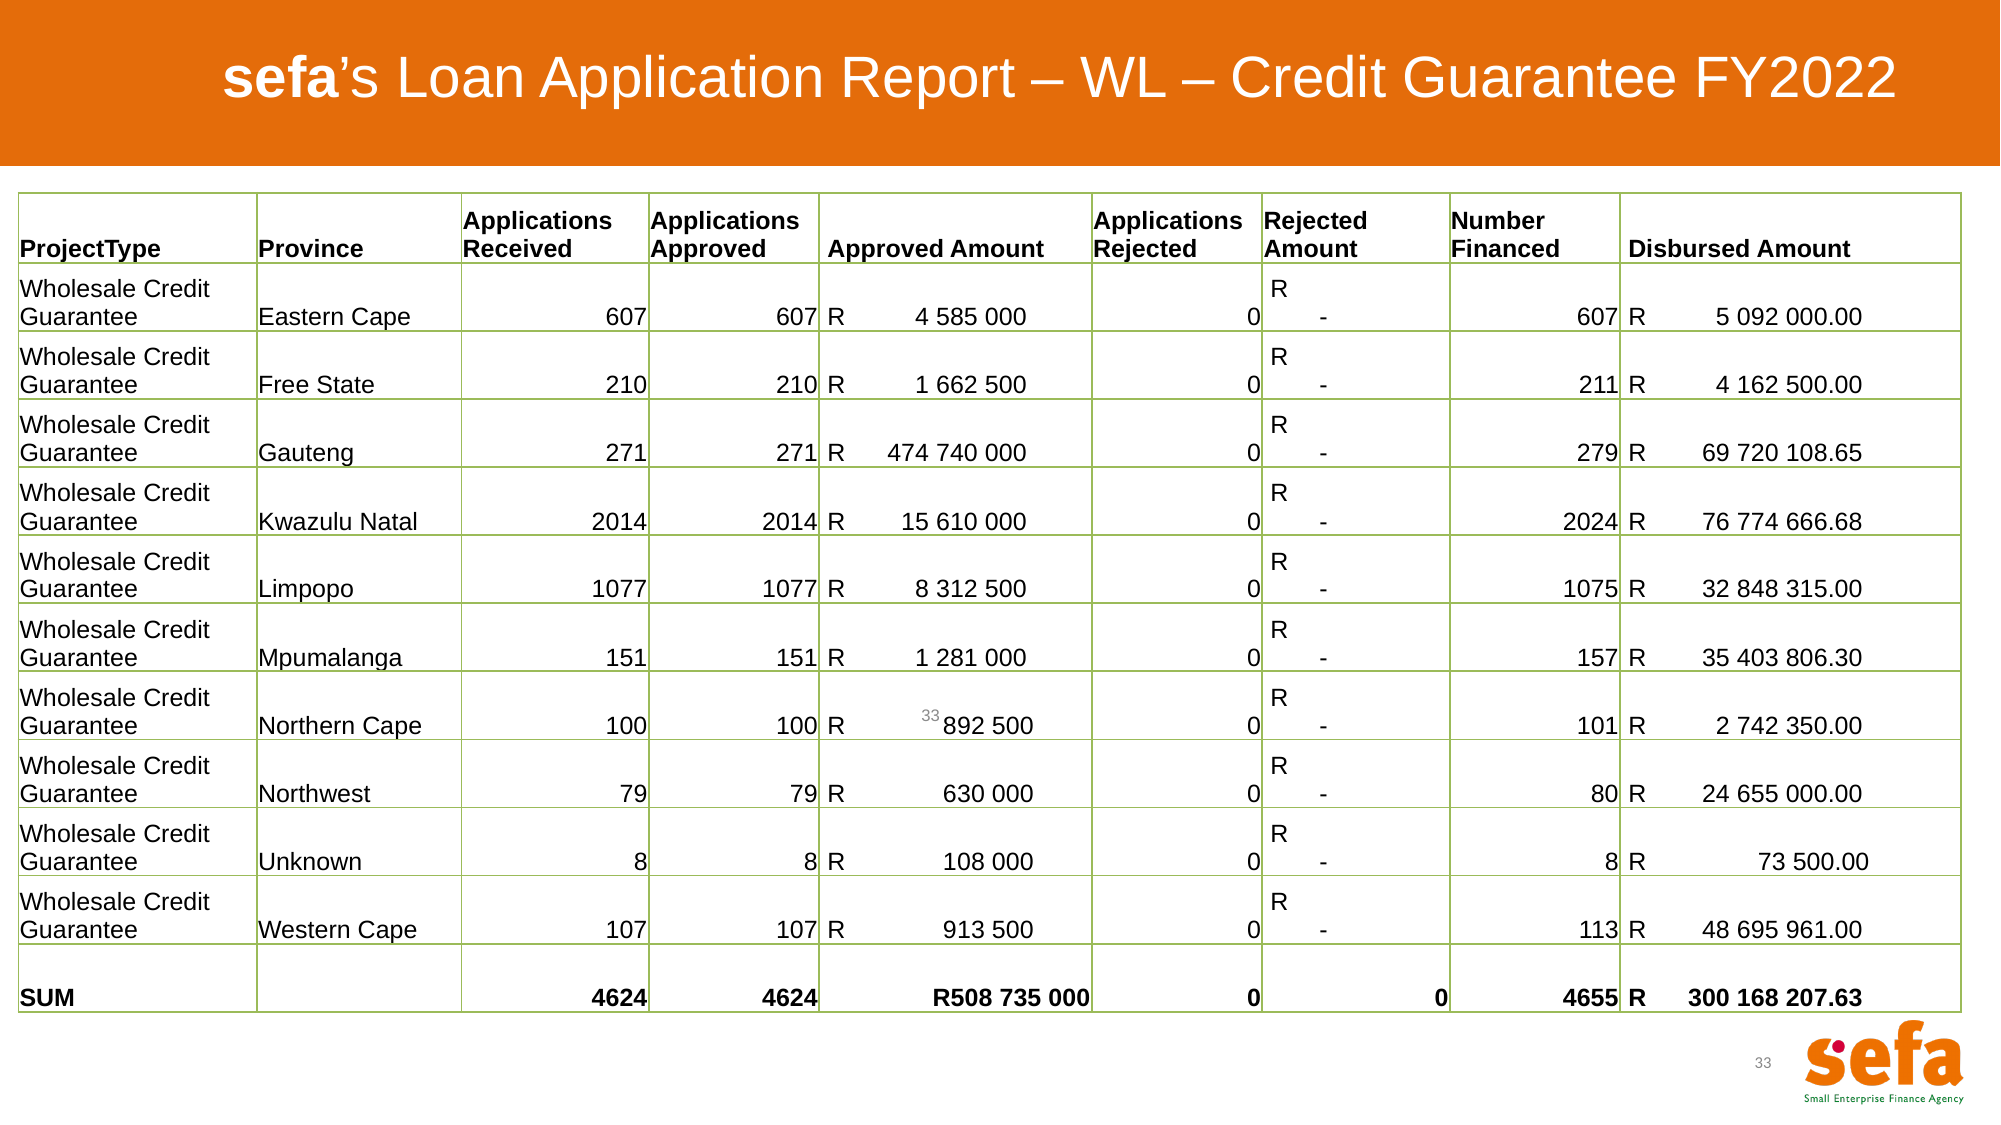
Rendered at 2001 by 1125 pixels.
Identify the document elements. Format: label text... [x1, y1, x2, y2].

table_cell R 474 740 000 [820, 400, 1091, 466]
table_cell 0 [1093, 332, 1261, 398]
table_cell 107 [462, 876, 648, 943]
table_cell 151 [462, 604, 648, 670]
picture [1800, 1017, 1968, 1107]
table_cell 2014 [650, 468, 818, 534]
table_cell 0 [1093, 400, 1261, 466]
table_cell 8 [1451, 808, 1619, 875]
table_cell 279 [1451, 400, 1619, 466]
table_cell Wholesale Credit Guarantee [19, 808, 256, 875]
table_cell R 108 000 [820, 808, 1091, 875]
table_cell 271 [650, 400, 818, 466]
table_cell R 4 162 500.00 [1621, 332, 1960, 398]
table_cell R - [1263, 400, 1449, 466]
table_cell Kwazulu Natal [258, 468, 461, 534]
table_cell R 76 774 666.68 [1621, 468, 1960, 534]
table_cell 0 [1093, 808, 1261, 875]
table_cell R 69 720 108.65 [1621, 400, 1960, 466]
table_cell 1077 [462, 536, 648, 602]
text_box sefa’s Loan Application Report – WL – Credit Guarantee FY2022 [207, 32, 1962, 117]
table_cell 79 [462, 740, 648, 807]
table_cell SUM [19, 945, 256, 1011]
table_cell 2014 [462, 468, 648, 534]
table_cell 8 [462, 808, 648, 875]
table_cell R 630 000 [820, 740, 1091, 807]
table_header Applications Received [462, 194, 648, 262]
table_cell Eastern Cape [258, 264, 461, 330]
table_header Province [258, 194, 461, 262]
table_cell R 2 742 350.00 [1621, 672, 1960, 739]
table_cell 0 [1093, 740, 1261, 807]
table_cell R 15 610 000 [820, 468, 1091, 534]
table_header ProjectType [19, 194, 256, 262]
table_cell Northern Cape [258, 672, 461, 739]
table_header Approved Amount [820, 194, 1091, 262]
table_cell Wholesale Credit Guarantee [19, 604, 256, 670]
table_cell 210 [650, 332, 818, 398]
table_cell 2024 [1451, 468, 1619, 534]
table_cell 100 [462, 672, 648, 739]
table_cell R - [1263, 604, 1449, 670]
table_cell R - [1263, 876, 1449, 943]
table_cell 0 [1263, 945, 1449, 1011]
table_cell 210 [462, 332, 648, 398]
table_cell R 1 281 000 [820, 604, 1091, 670]
table_header Disbursed Amount [1621, 194, 1960, 262]
table_cell 157 [1451, 604, 1619, 670]
table_cell R508 735 000 [820, 945, 1091, 1011]
table_cell R - [1263, 672, 1449, 739]
table_cell Northwest [258, 740, 461, 807]
table_cell Wholesale Credit Guarantee [19, 740, 256, 807]
table_cell R 48 695 961.00 [1621, 876, 1960, 943]
table_cell [258, 945, 461, 1011]
table_cell 1075 [1451, 536, 1619, 602]
table_cell R 913 500 [820, 876, 1091, 943]
table_cell R - [1263, 536, 1449, 602]
table_cell R 8 312 500 [820, 536, 1091, 602]
table_cell 0 [1093, 468, 1261, 534]
table_cell 100 [650, 672, 818, 739]
text_box [0, 0, 2000, 166]
table_cell 8 [650, 808, 818, 875]
table_cell 1077 [650, 536, 818, 602]
table_cell R - [1263, 264, 1449, 330]
table_cell Wholesale Credit Guarantee [19, 536, 256, 602]
table_cell 0 [1093, 876, 1261, 943]
table_header Applications Approved [650, 194, 818, 262]
table_header Number Financed [1451, 194, 1619, 262]
table_cell Gauteng [258, 400, 461, 466]
table_header Rejected Amount [1263, 194, 1449, 262]
table_cell R - [1263, 740, 1449, 807]
table_cell R 73 500.00 [1621, 808, 1960, 875]
table_cell 80 [1451, 740, 1619, 807]
table_cell R 4 585 000 [820, 264, 1091, 330]
table_cell 271 [462, 400, 648, 466]
table_cell 0 [1093, 536, 1261, 602]
table_cell 607 [462, 264, 648, 330]
table_cell R 35 403 806.30 [1621, 604, 1960, 670]
table_cell 113 [1451, 876, 1619, 943]
table_cell Wholesale Credit Guarantee [19, 400, 256, 466]
table_cell R 32 848 315.00 [1621, 536, 1960, 602]
table_cell 151 [650, 604, 818, 670]
table_cell 0 [1093, 264, 1261, 330]
table_header Applications Rejected [1093, 194, 1261, 262]
table_cell R 300 168 207.63 [1621, 945, 1960, 1011]
table_cell R 1 662 500 [820, 332, 1091, 398]
table_cell 107 [650, 876, 818, 943]
table_cell 607 [650, 264, 818, 330]
table_cell 607 [1451, 264, 1619, 330]
table_cell Mpumalanga [258, 604, 461, 670]
table_cell R 24 655 000.00 [1621, 740, 1960, 807]
table_cell 0 [1093, 945, 1261, 1011]
table_cell Limpopo [258, 536, 461, 602]
table_cell R - [1263, 468, 1449, 534]
table_cell Wholesale Credit Guarantee [19, 876, 256, 943]
table_cell R - [1263, 808, 1449, 875]
table_cell 4624 [462, 945, 648, 1011]
table_cell Free State [258, 332, 461, 398]
table_cell 79 [650, 740, 818, 807]
table_cell Wholesale Credit Guarantee [19, 468, 256, 534]
table_cell R 5 092 000.00 [1621, 264, 1960, 330]
table_cell 4624 [650, 945, 818, 1011]
table_cell R 892 500 [820, 672, 1091, 739]
table_cell Unknown [258, 808, 461, 875]
table_cell Wholesale Credit Guarantee [19, 332, 256, 398]
table_cell 101 [1451, 672, 1619, 739]
table_cell 0 [1093, 672, 1261, 739]
table_cell R - [1263, 332, 1449, 398]
table_cell Wholesale Credit Guarantee [19, 672, 256, 739]
table_cell 4655 [1451, 945, 1619, 1011]
table_cell Western Cape [258, 876, 461, 943]
table_cell 211 [1451, 332, 1619, 398]
table_cell Wholesale Credit Guarantee [19, 264, 256, 330]
table_cell 0 [1093, 604, 1261, 670]
slide_number 33 [1553, 1041, 1787, 1082]
